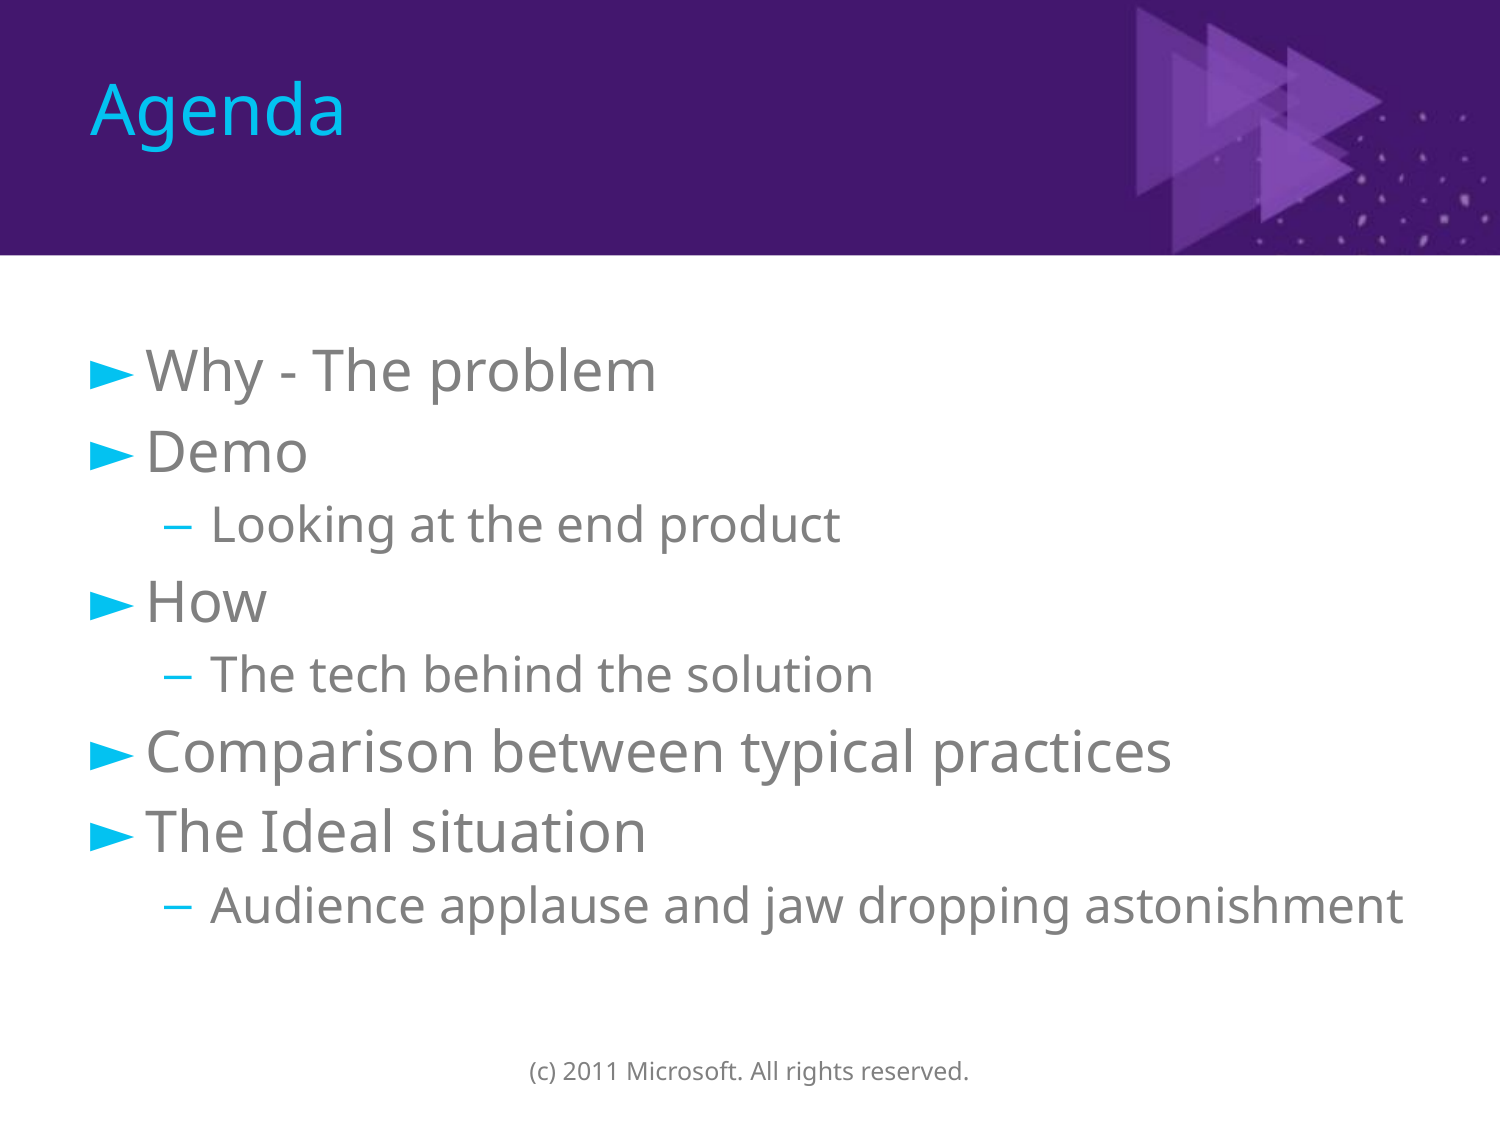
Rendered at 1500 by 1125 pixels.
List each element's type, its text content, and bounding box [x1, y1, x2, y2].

title Agenda [75, 56, 1425, 244]
list Why - The problem Demo Looking at the end product How The tech behind the solution Comparison between typical practices The Ideal situation Audience applause and jaw dropping astonishment [75, 326, 1425, 1005]
footer (c) 2011 Microsoft. All rights reserved. [512, 1042, 988, 1103]
picture [0, 0, 1500, 255]
